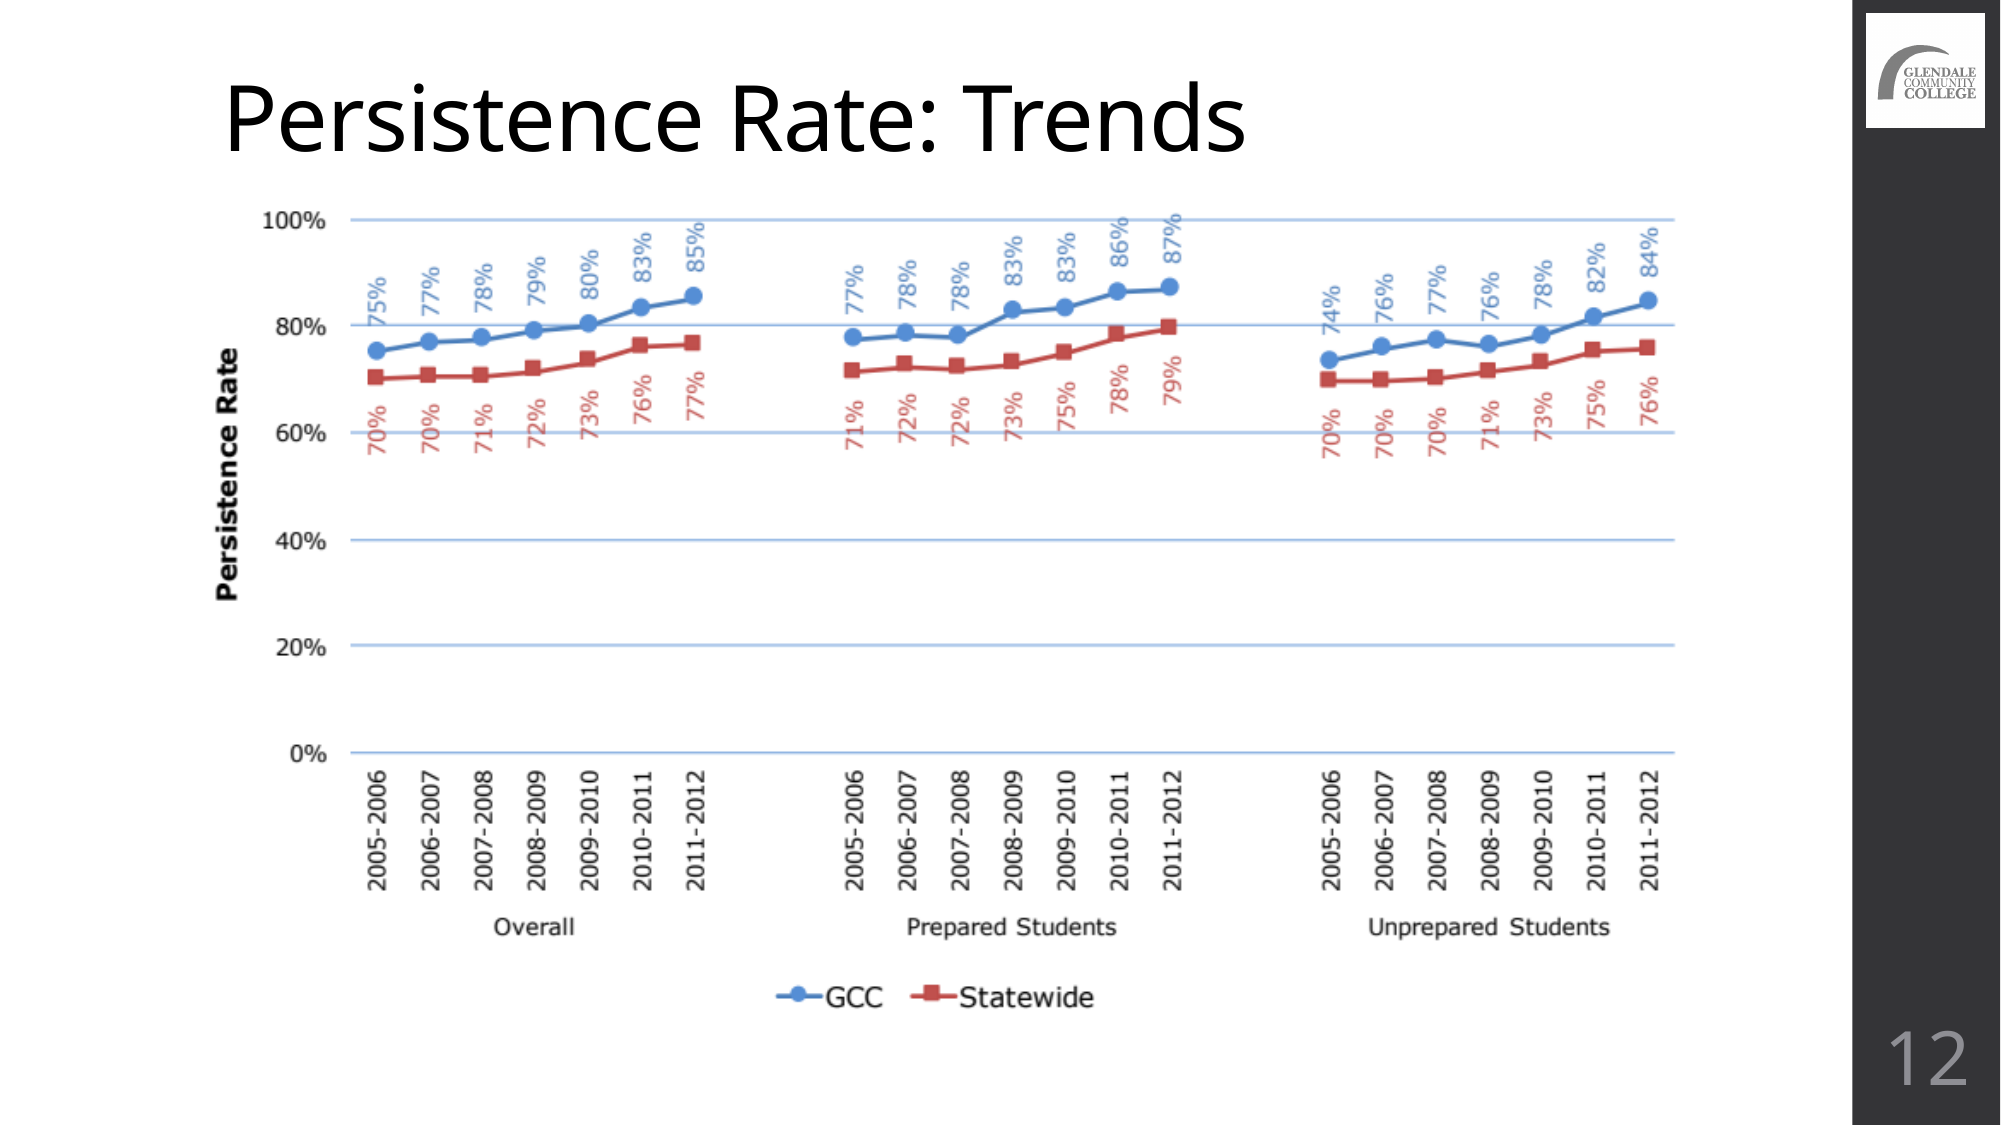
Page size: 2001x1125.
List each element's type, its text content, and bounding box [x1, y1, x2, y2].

picture [1866, 12, 1985, 128]
picture [114, 162, 1748, 1037]
title Persistence Rate: Trends [206, 0, 1797, 179]
slide_number 12 [1852, 1012, 2000, 1110]
